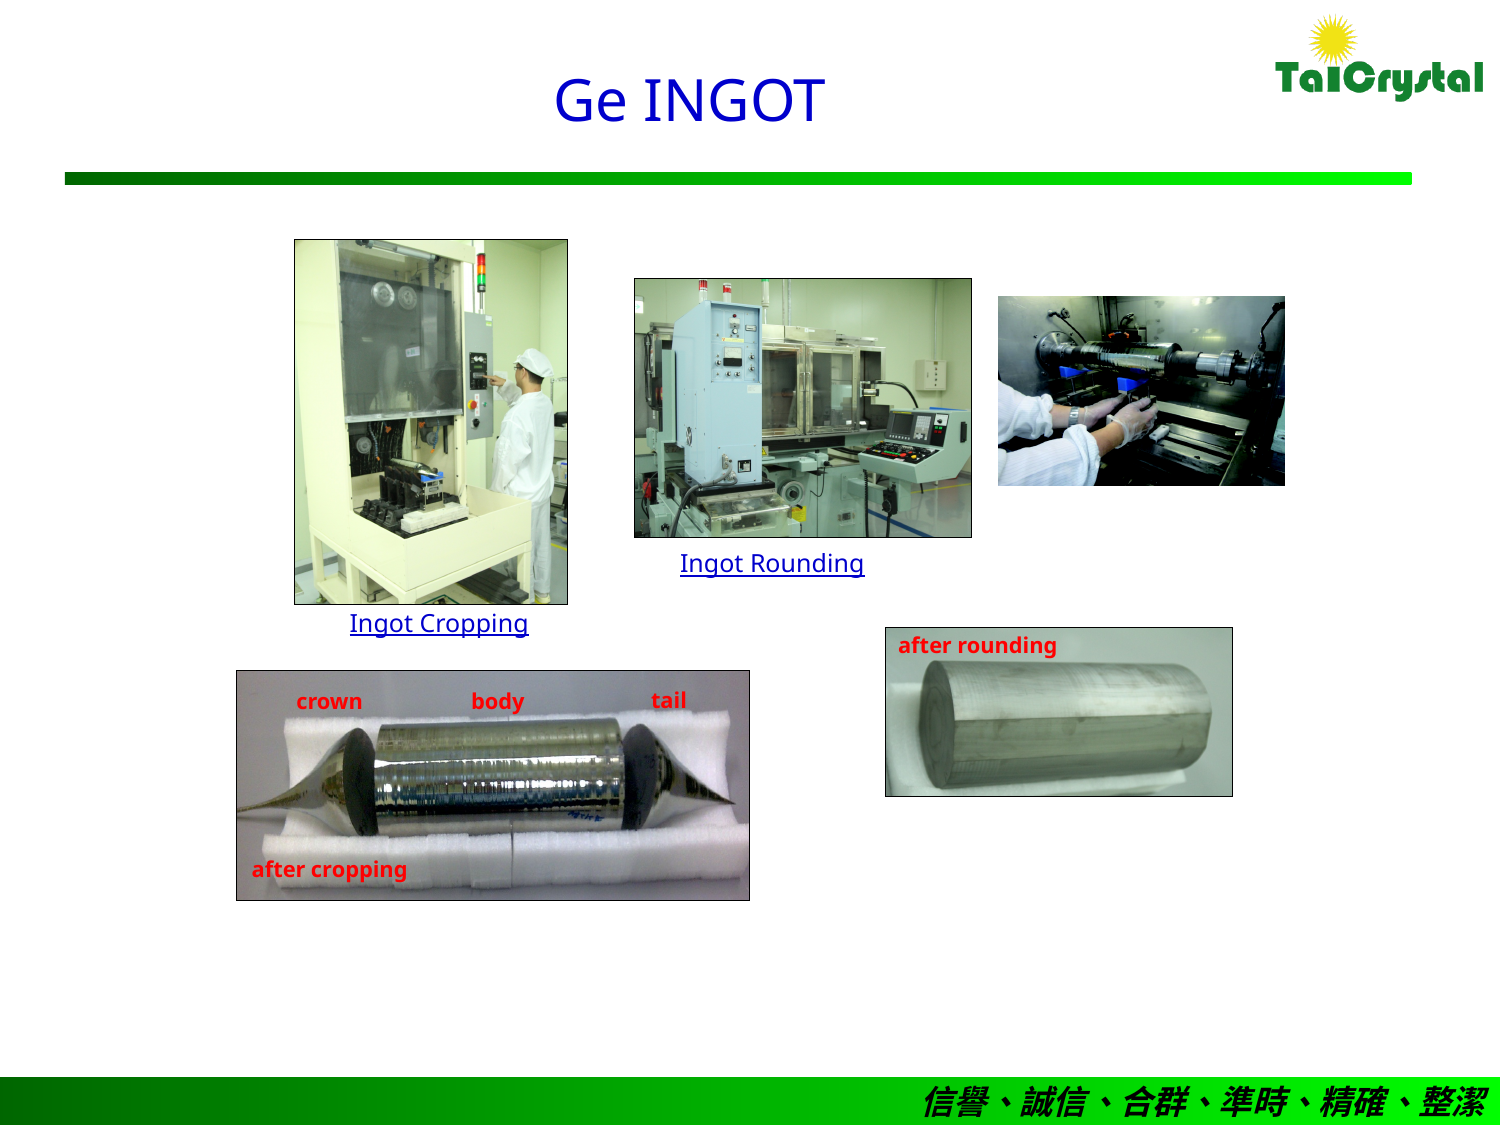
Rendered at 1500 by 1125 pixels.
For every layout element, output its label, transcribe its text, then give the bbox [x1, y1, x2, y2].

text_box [235, 669, 751, 901]
picture [1275, 13, 1483, 102]
text_box Ingot Rounding [613, 540, 932, 585]
picture [634, 278, 972, 538]
picture [293, 239, 568, 606]
slide_number 16 [1412, 1042, 1500, 1103]
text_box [882, 624, 1234, 797]
text_box Ingot Cropping [280, 600, 599, 645]
picture [997, 296, 1286, 486]
text_box Ge INGOT [538, 55, 867, 141]
